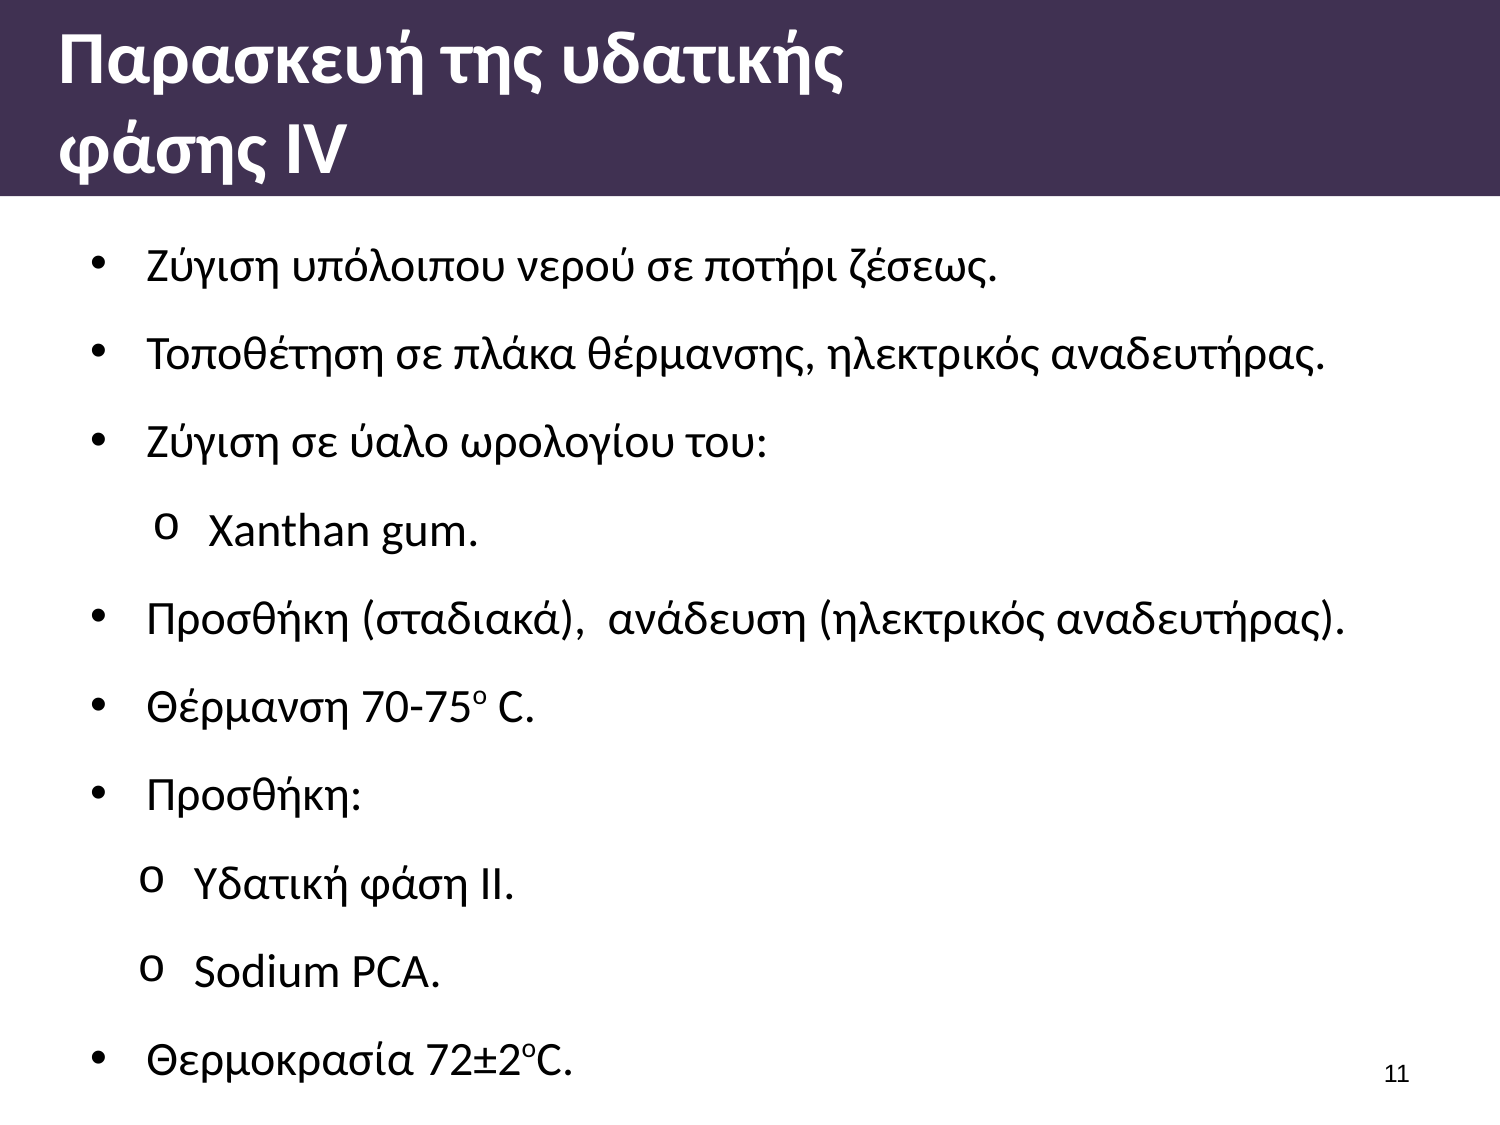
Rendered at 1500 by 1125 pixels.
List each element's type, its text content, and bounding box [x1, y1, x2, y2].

slide_number 10 [1074, 1042, 1425, 1103]
title Παρασκευή της υδατικής φάσης IV [0, 0, 1500, 197]
list Ζύγιση υπόλοιπου νερού σε ποτήρι ζέσεως. Τοποθέτηση σε πλάκα θέρμανσης, ηλεκτρικός αναδευτήρας. Ζύγιση σε ύαλο ωρολογίου του: Xanthan gum. Προσθήκη (σταδιακά), ανάδευση (ηλεκτρικός αναδευτήρας). Θέρμανση 70-75o C. Προσθήκη: Υδατική φάση ΙΙ. Sodium PCA. Θερμοκρασία 72±2oC. [75, 219, 1447, 1125]
